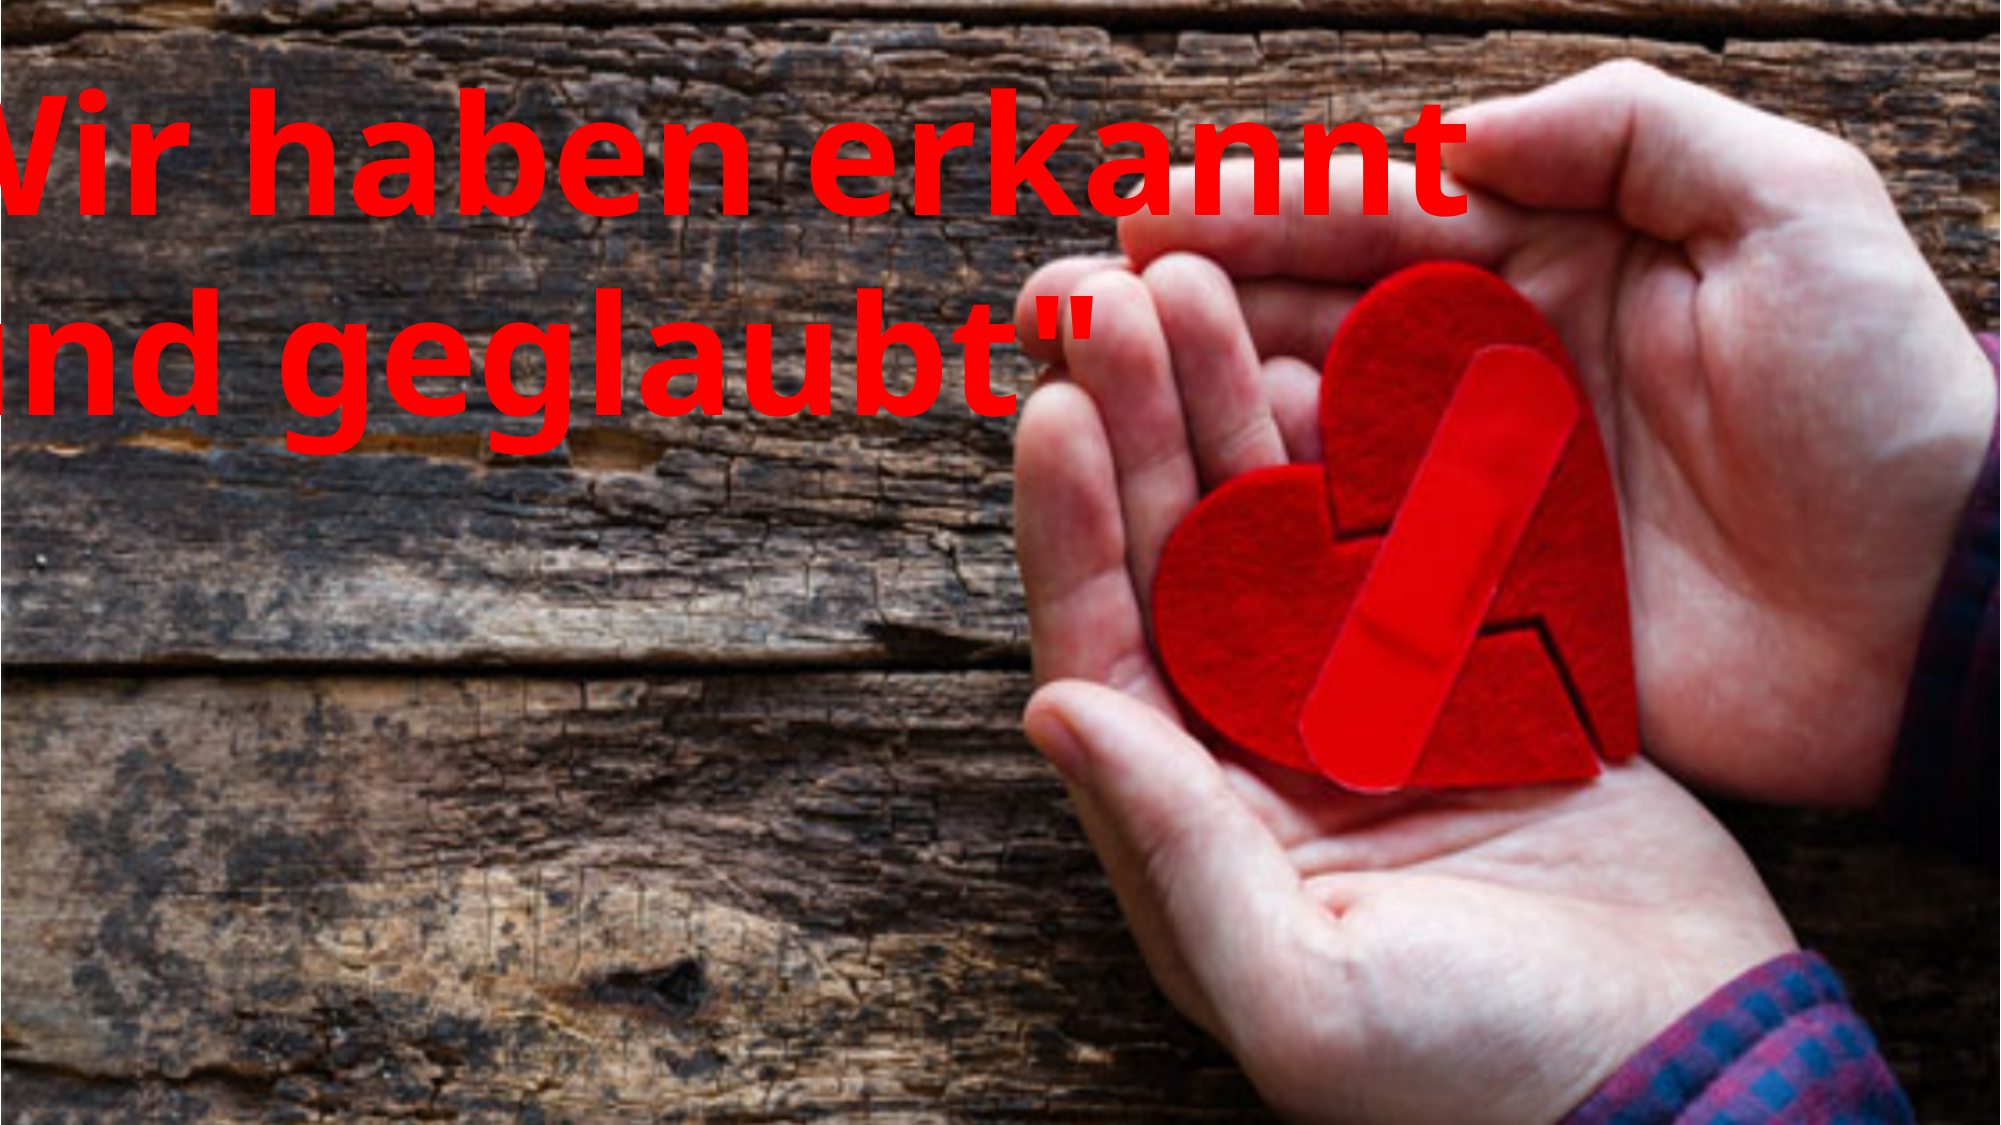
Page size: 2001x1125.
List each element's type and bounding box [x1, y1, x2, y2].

list [1, 0, 2000, 1125]
